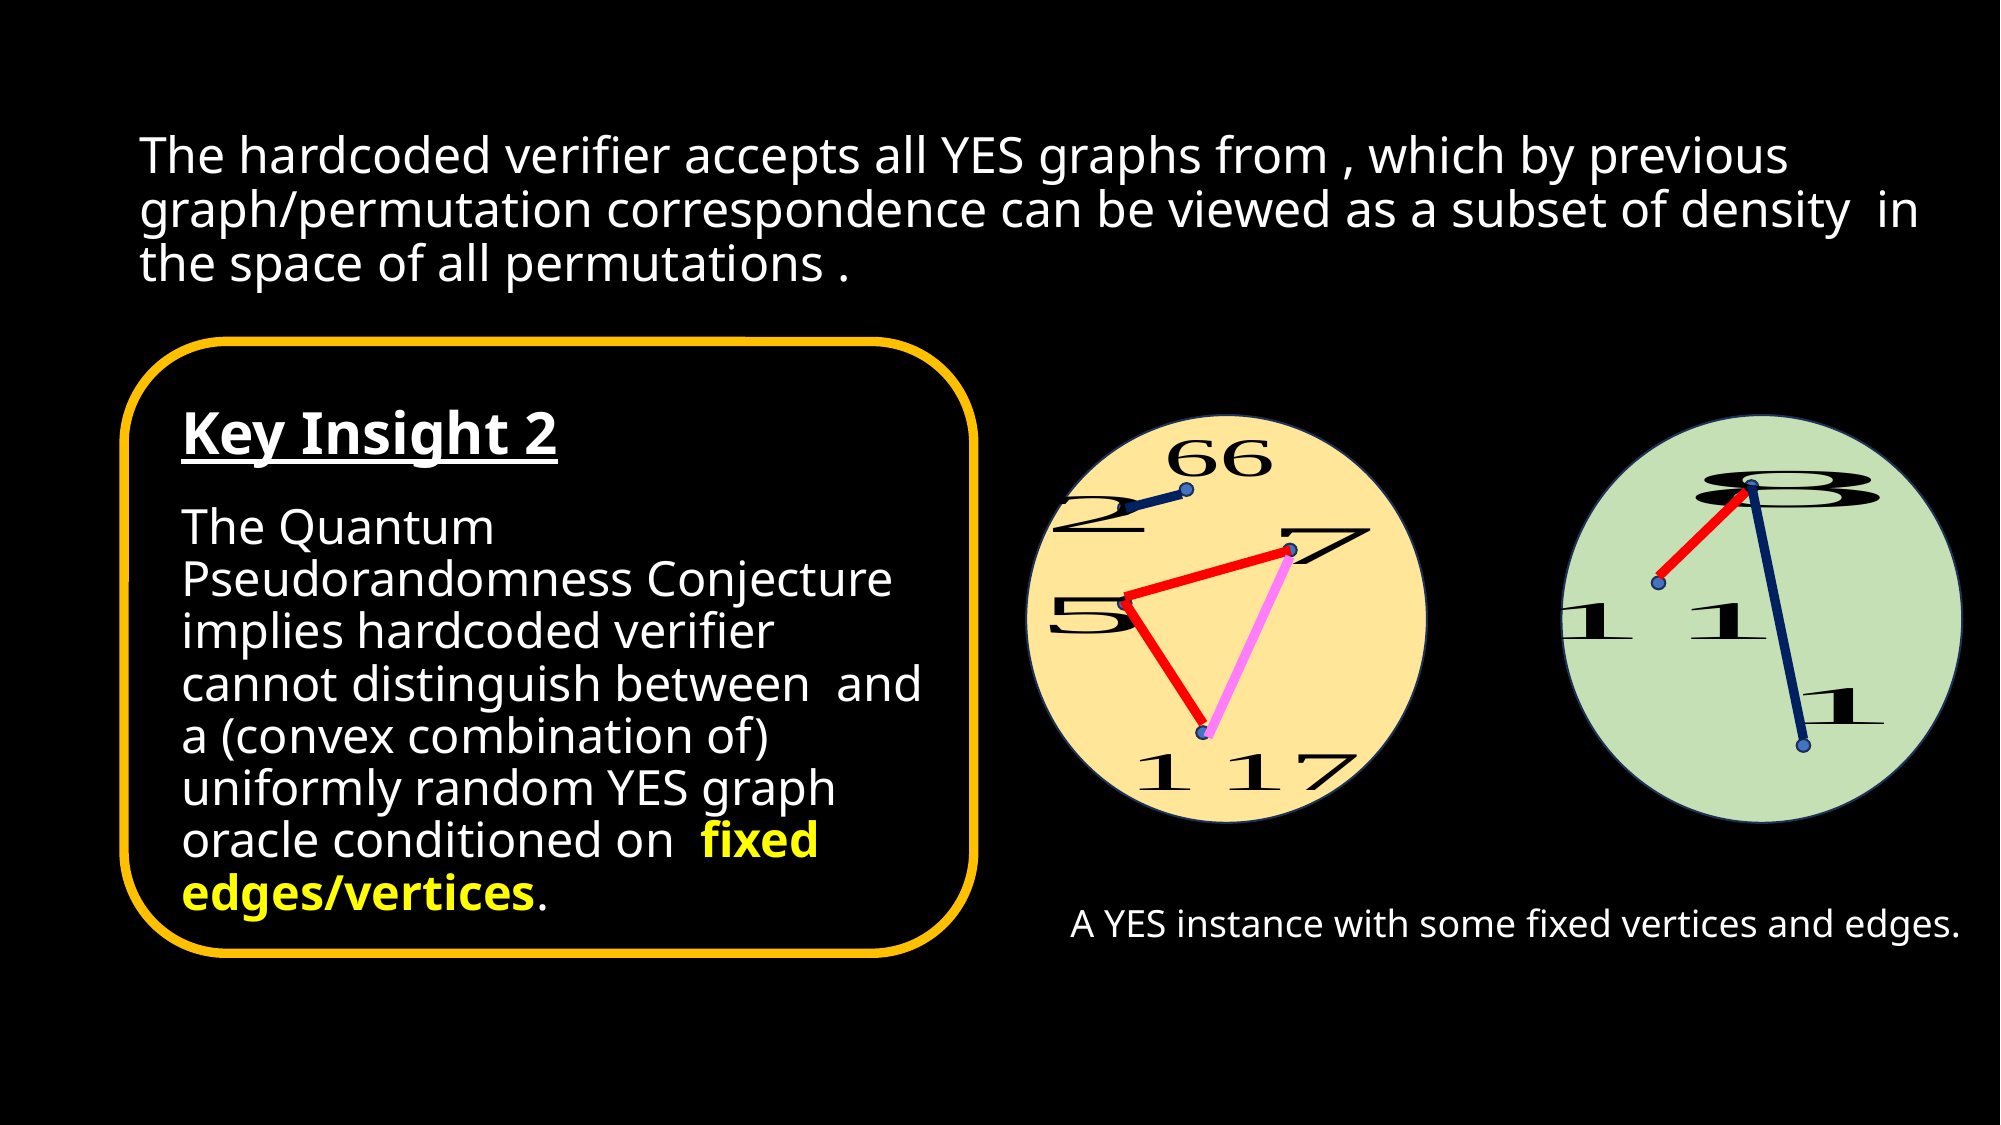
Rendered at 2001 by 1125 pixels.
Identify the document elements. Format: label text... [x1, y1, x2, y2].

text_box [1124, 550, 1291, 597]
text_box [1123, 600, 1204, 724]
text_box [1207, 556, 1290, 738]
text_box [1744, 479, 1759, 485]
text_box [122, 340, 975, 955]
text_box [1025, 414, 1428, 824]
text_box [1282, 542, 1298, 557]
text_box [1795, 739, 1812, 753]
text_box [1125, 494, 1182, 509]
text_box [1751, 485, 1804, 740]
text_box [1658, 491, 1747, 577]
text_box [1195, 725, 1209, 741]
text_box Key Insight 2 [166, 389, 1834, 474]
text_box [1116, 601, 1123, 611]
text_box [1178, 482, 1195, 498]
text_box A YES instance with some fixed vertices and edges. [1055, 892, 2000, 953]
text_box [1560, 414, 1964, 824]
text_box [1650, 575, 1667, 591]
